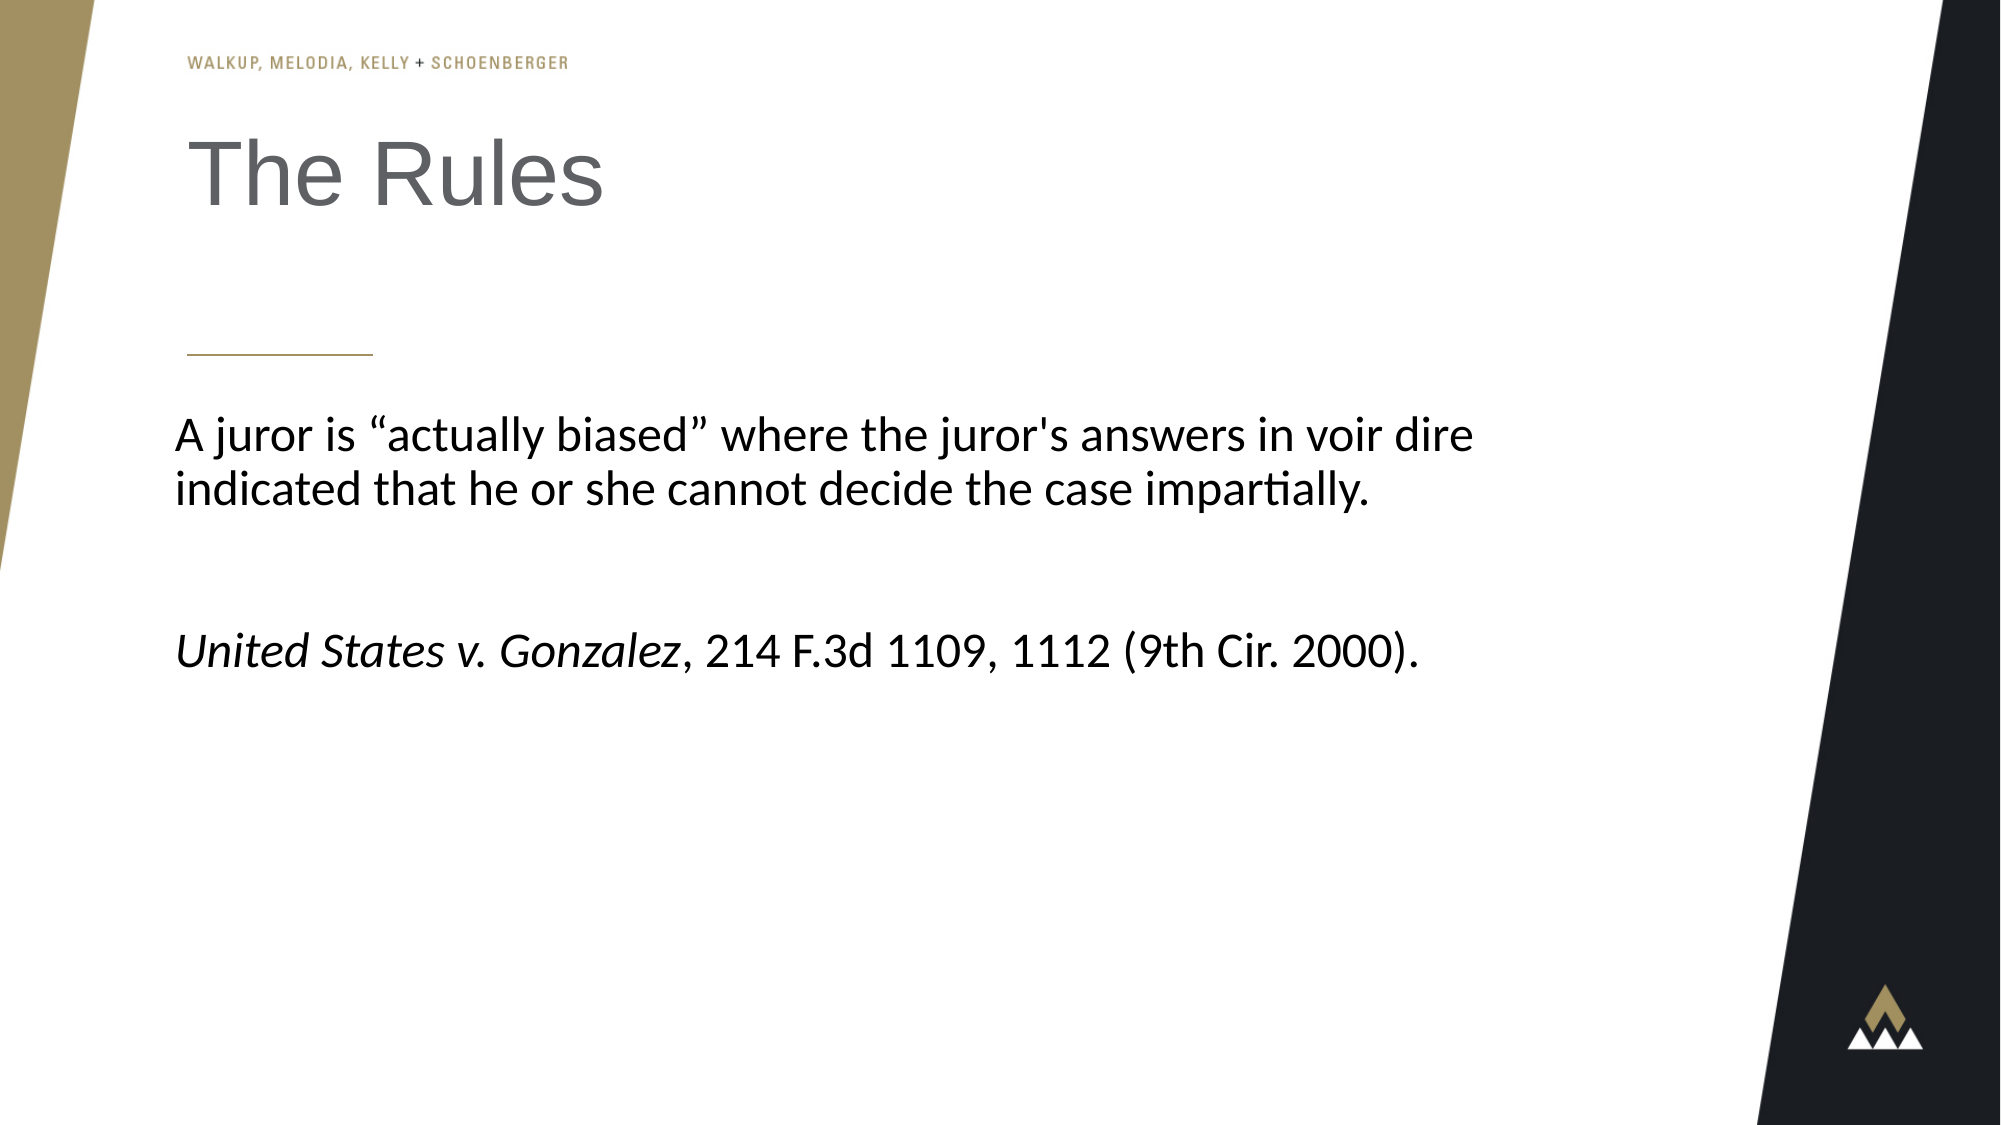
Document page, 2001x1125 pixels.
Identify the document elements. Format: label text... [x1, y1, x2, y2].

list A juror is “actually biased” where the juror's answers in voir dire indicated that he or she cannot decide the case impartially. United States v. Gonzalez, 214 F.3d 1109, 1112 (9th Cir. 2000). [159, 350, 1673, 1005]
picture [0, 0, 2001, 1125]
title The Rules [172, 145, 1673, 206]
